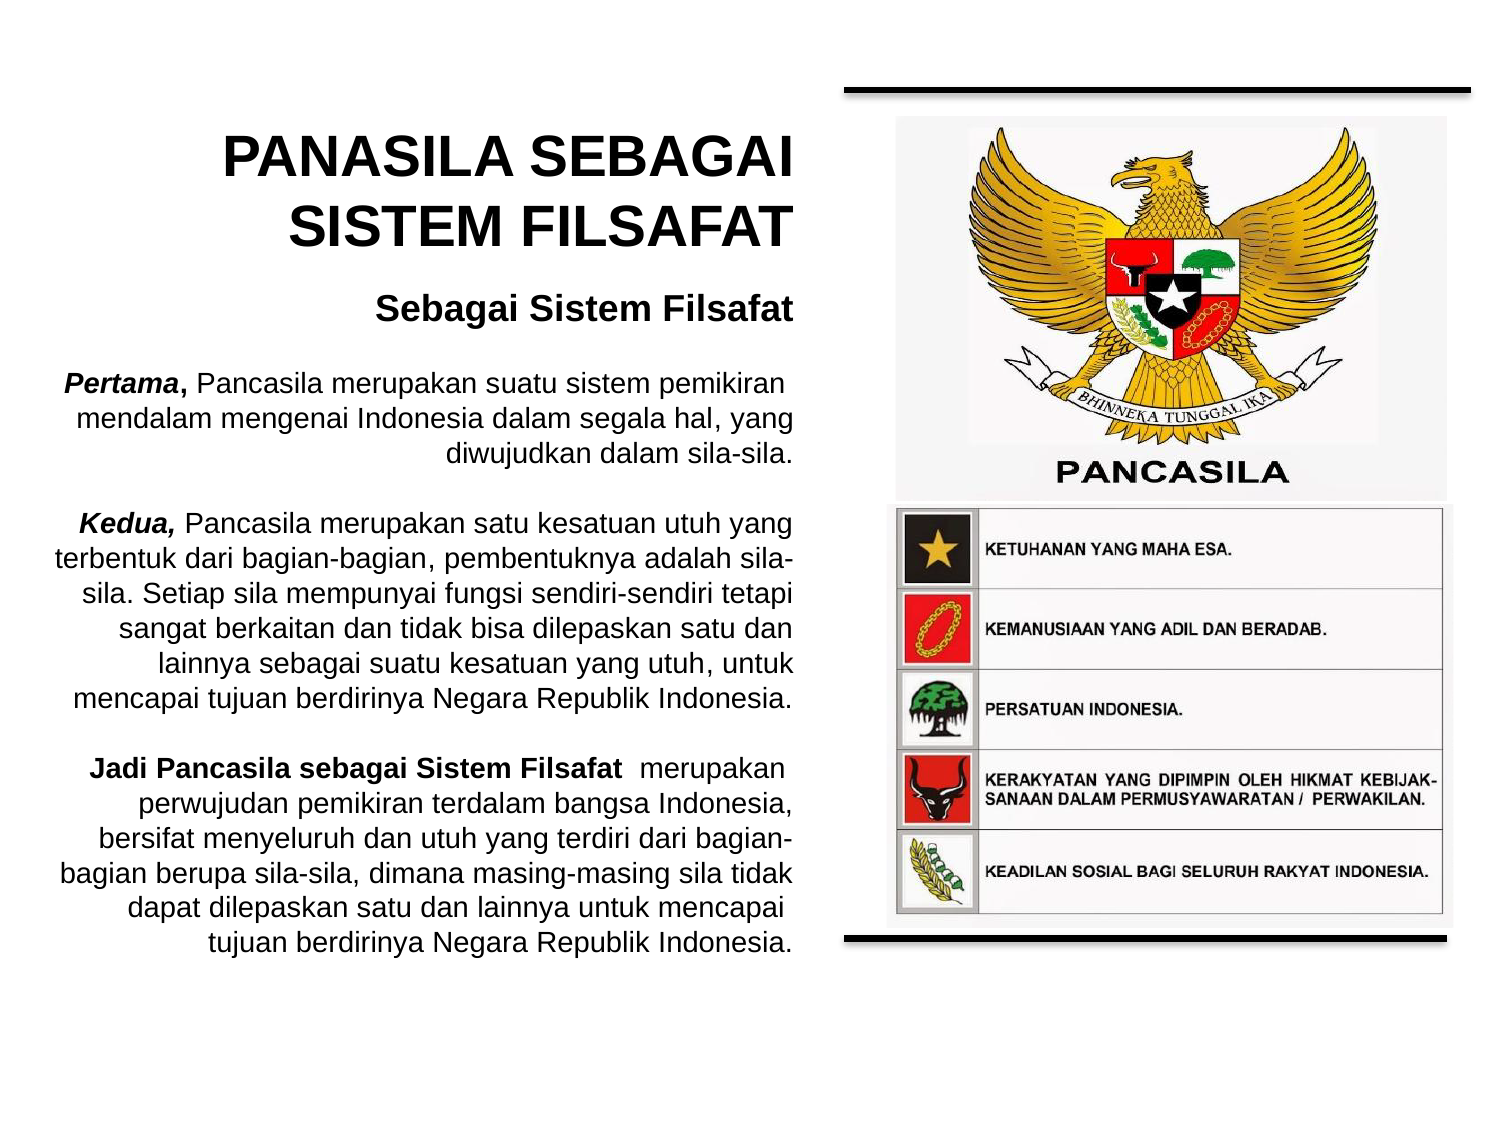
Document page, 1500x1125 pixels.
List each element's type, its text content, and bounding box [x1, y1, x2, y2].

text_box PANASILA SEBAGAI SISTEM FILSAFAT [64, 110, 809, 266]
picture [895, 116, 1448, 501]
picture [886, 503, 1454, 928]
text_box Sebagai Sistem Filsafat Pertama, Pancasila merupakan suatu sistem pemikiran mendalam mengenai Indonesia dalam segala hal, yang diwujudkan dalam sila-sila. Kedua, Pancasila merupakan satu kesatuan utuh yang terbentuk dari bagian-bagian, pembentuknya adalah sila-sila. Setiap sila mempunyai fungsi sendiri-sendiri tetapi sangat berkaitan dan tidak bisa dilepaskan satu dan lainnya sebagai suatu kesatuan yang utuh, untuk mencapai tujuan berdirinya Negara Republik Indonesia. Jadi Pancasila sebagai Sistem Filsafat merupakan perwujudan pemikiran terdalam bangsa Indonesia, bersifat menyeluruh dan utuh yang terdiri dari bagian-bagian berupa sila-sila, dimana masing-masing sila tidak dapat dilepaskan satu dan lainnya untuk mencapai tujuan berdirinya Negara Republik Indonesia. [29, 444, 809, 799]
